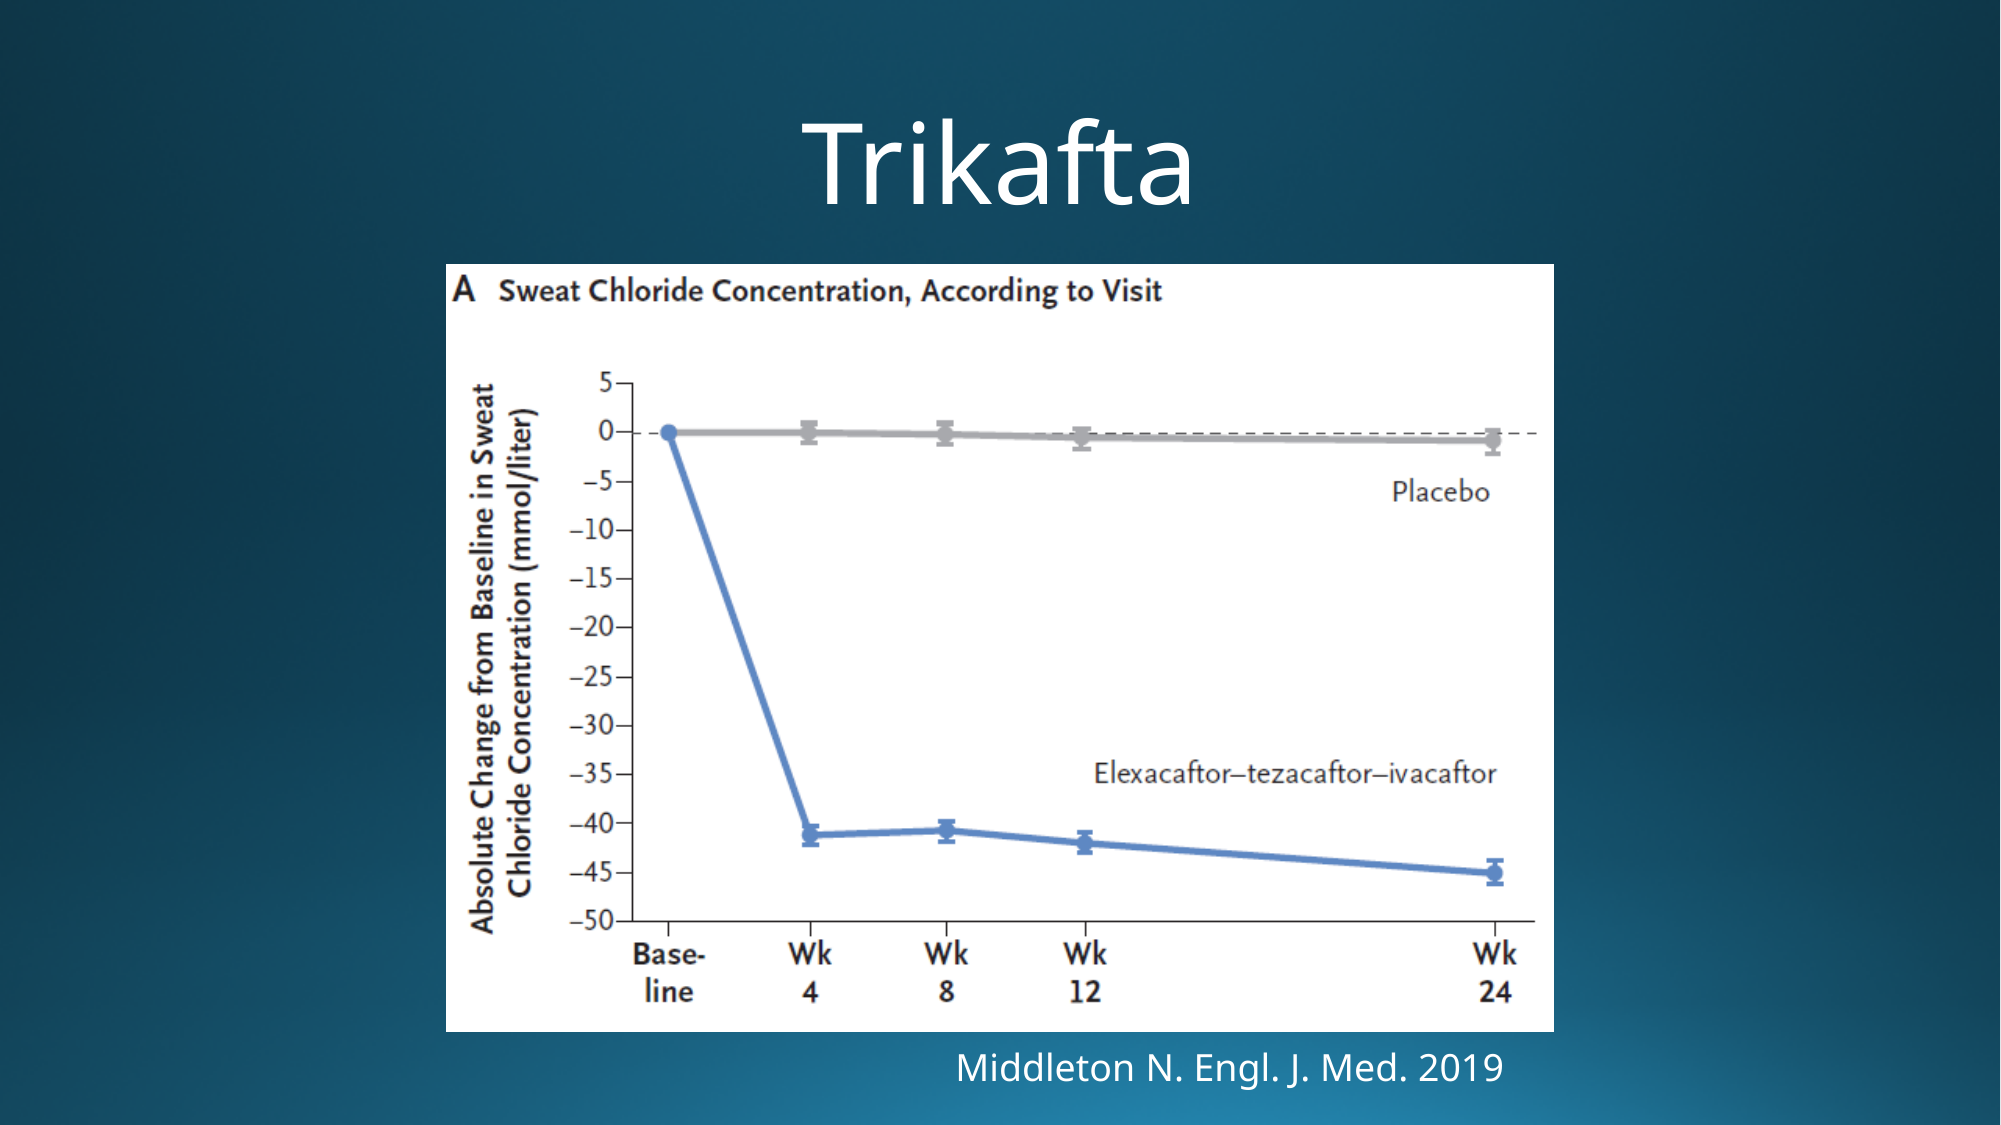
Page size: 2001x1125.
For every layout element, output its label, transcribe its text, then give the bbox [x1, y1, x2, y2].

title Trikafta [137, 59, 1863, 278]
text_box Middleton N. Engl. J. Med. 2019 [940, 1036, 1519, 1097]
picture [0, 0, 2001, 1125]
